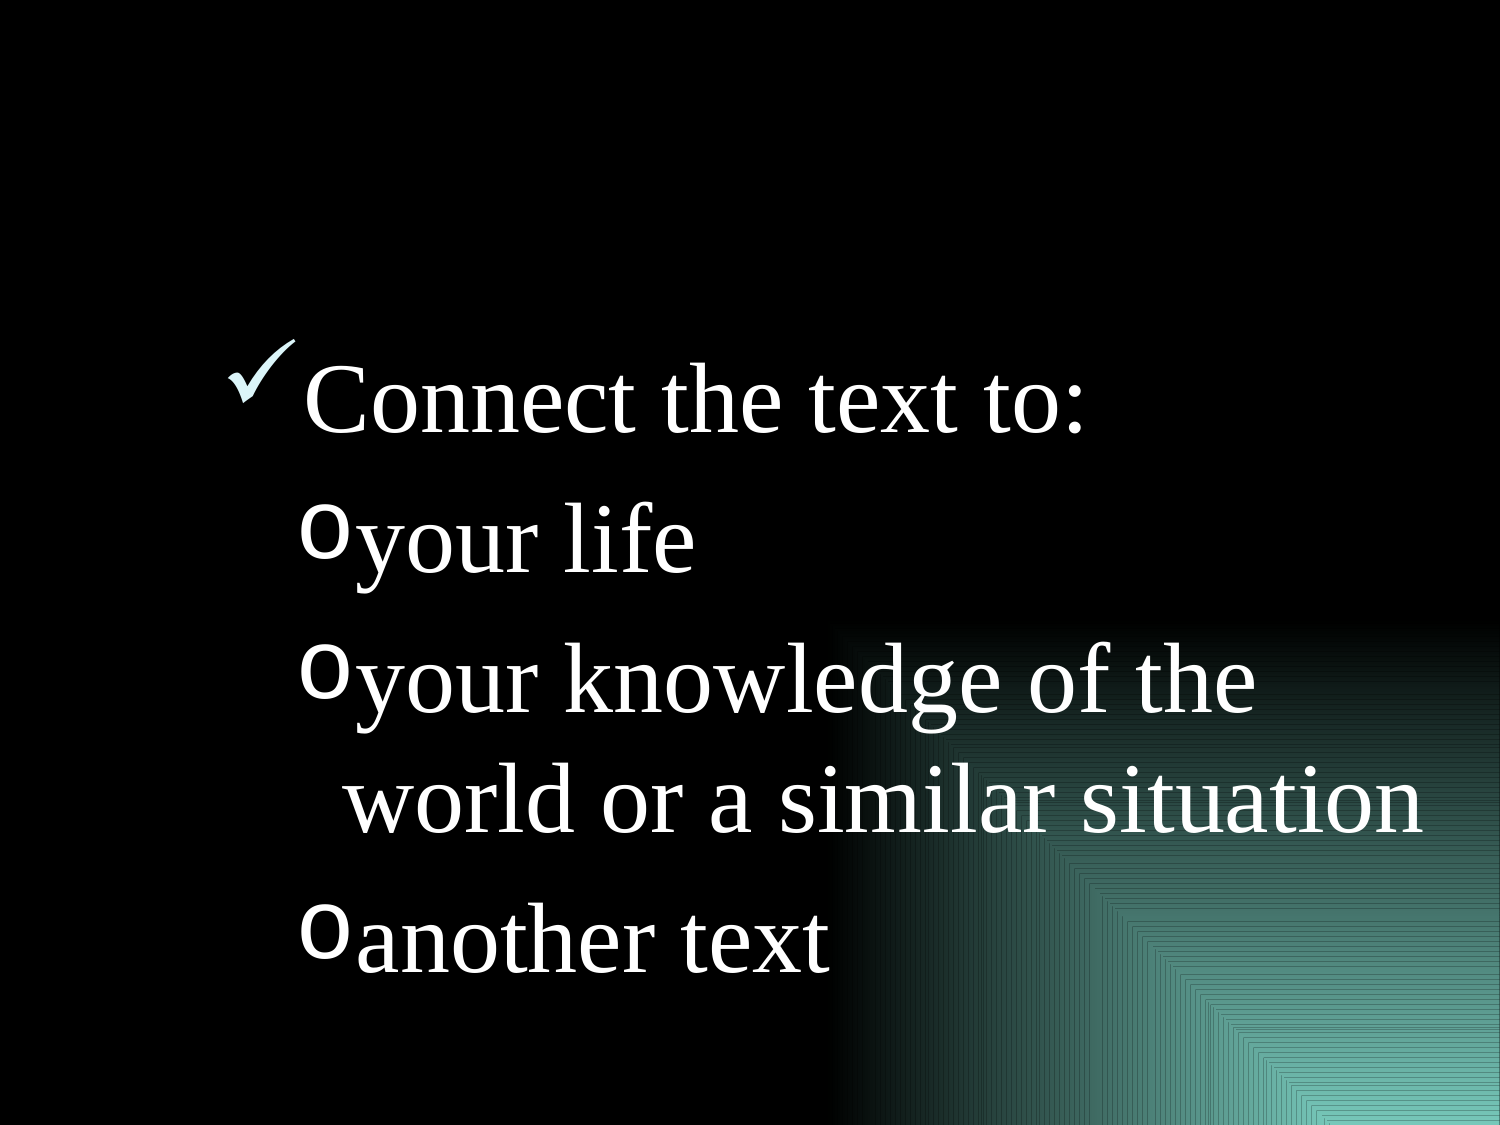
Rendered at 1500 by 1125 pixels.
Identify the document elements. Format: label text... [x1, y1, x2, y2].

list Connect the text to: your life your knowledge of the world or a similar situation another text [205, 324, 1481, 1000]
